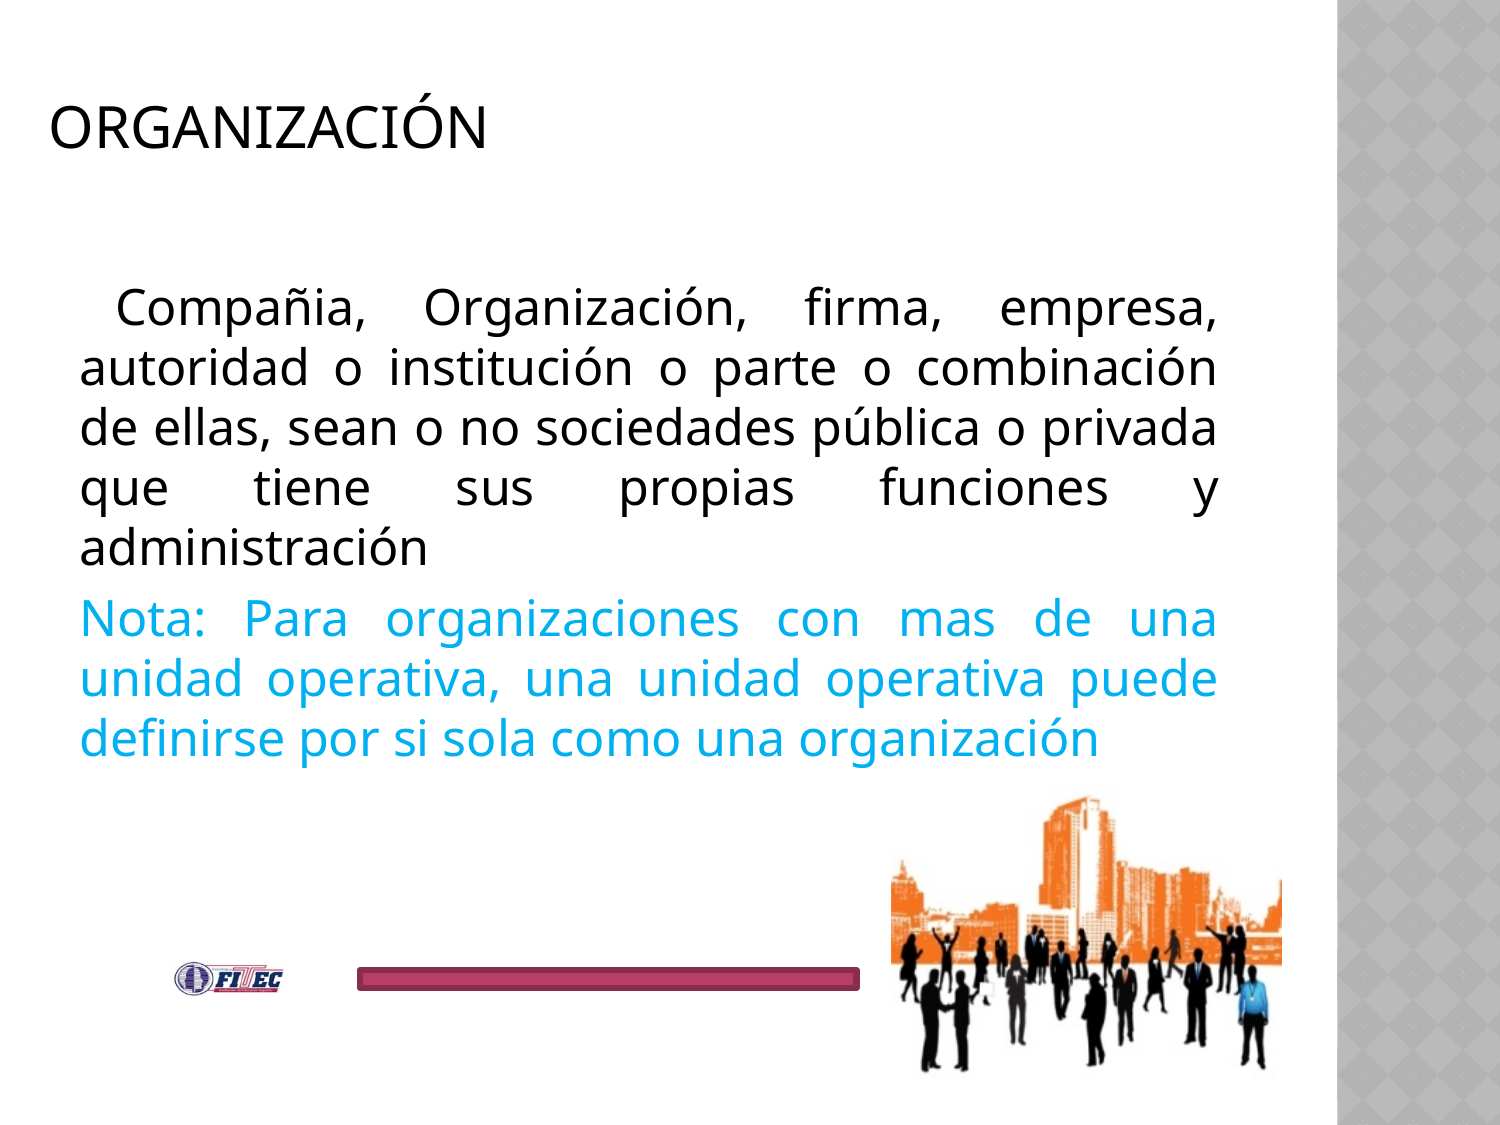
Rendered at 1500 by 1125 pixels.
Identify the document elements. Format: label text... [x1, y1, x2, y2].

subtitle 2CoCompañia, Organización, firma, empresa, autoridad o institución o parte o combinación de ellas, sean o no sociedades pública o privada que tiene sus propias funciones y administración Nota: Para organizaciones con mas de una unidad operativa, una unidad operativa puede definirse por si sola como una organización [64, 231, 1235, 776]
title Organización [41, 90, 879, 197]
picture [891, 786, 1282, 1083]
picture [170, 960, 284, 998]
text_box [357, 967, 860, 991]
